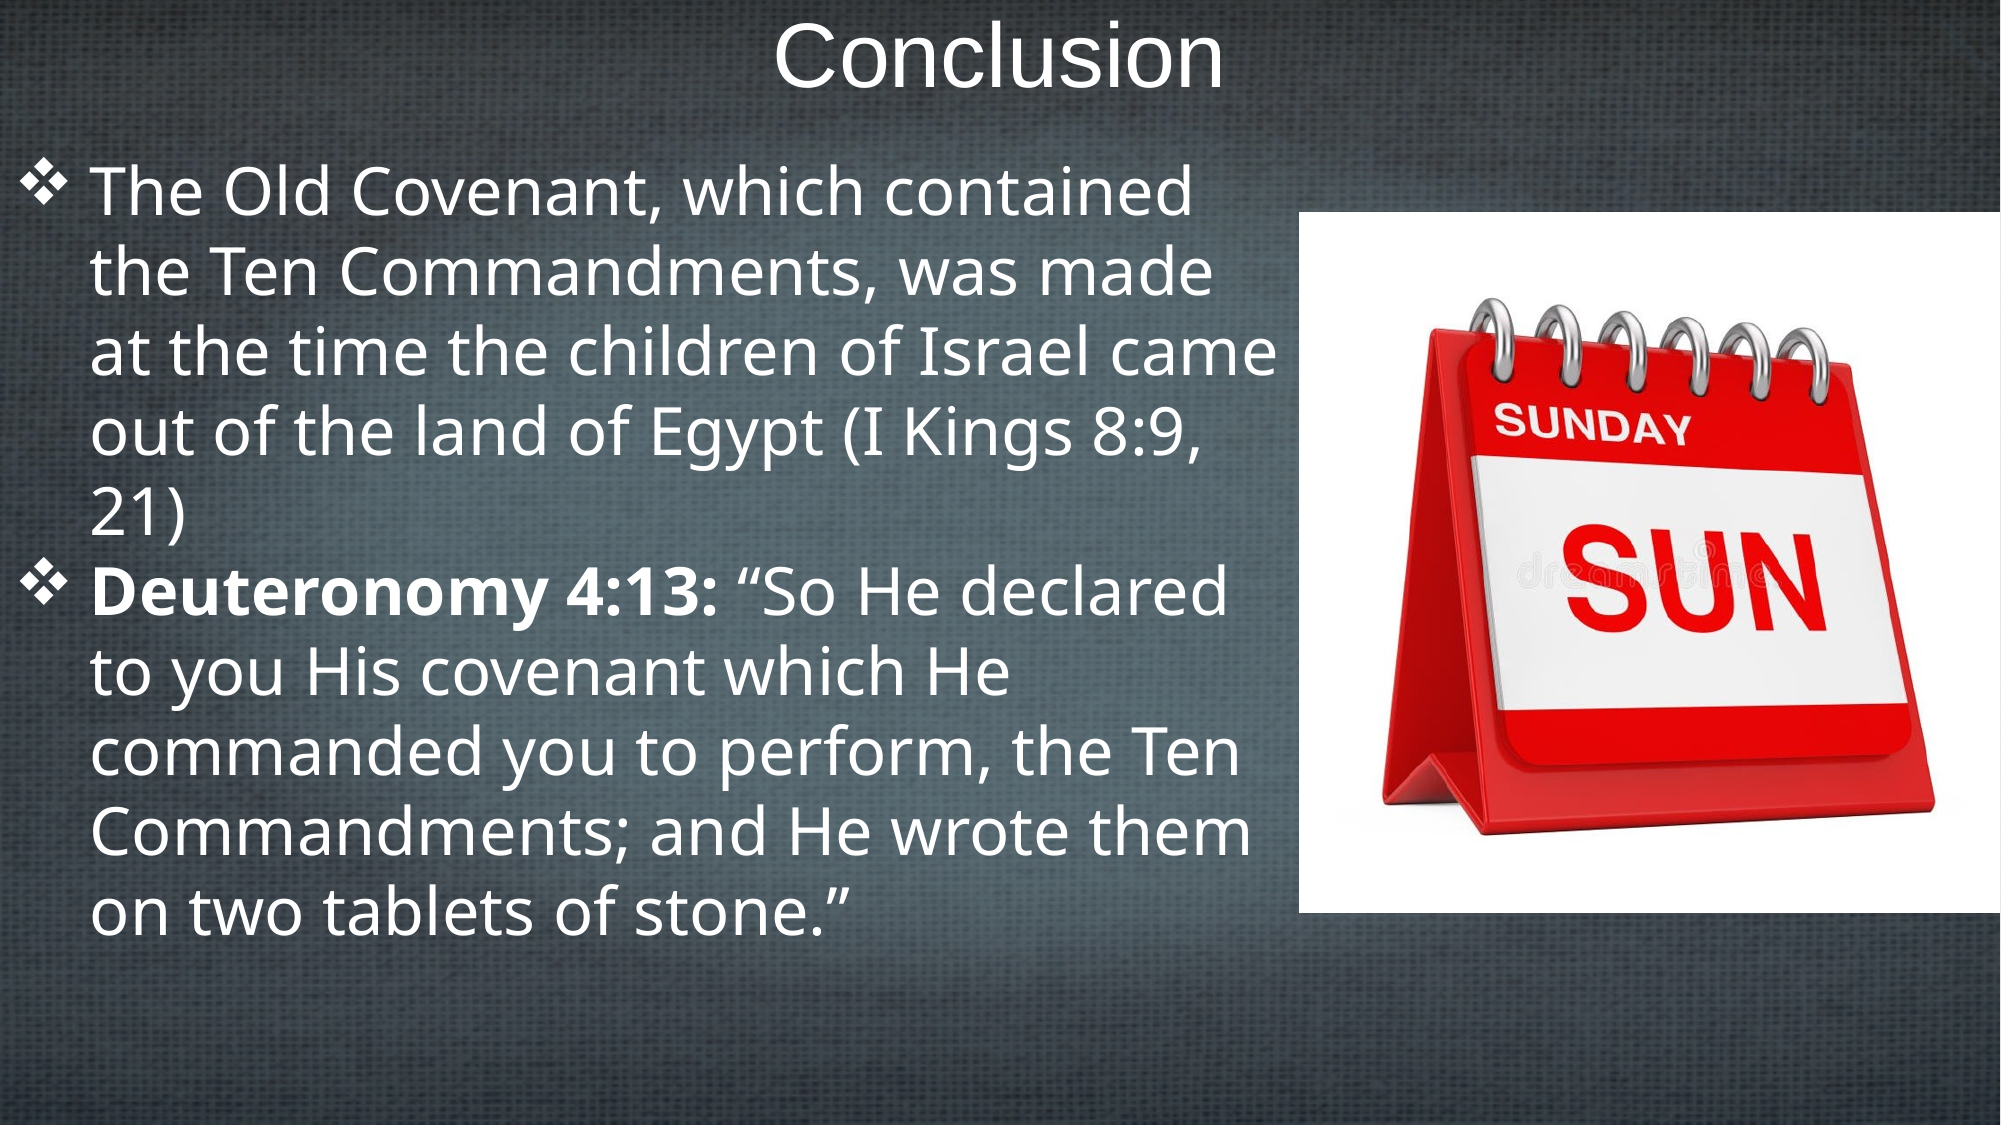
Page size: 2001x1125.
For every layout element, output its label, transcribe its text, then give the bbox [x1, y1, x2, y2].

picture [0, 0, 2001, 1125]
text_box Conclusion [0, 1, 2000, 119]
text_box The Old Covenant, which contained the Ten Commandments, was made at the time the children of Israel came out of the land of Egypt (I Kings 8:9, 21) Deuteronomy 4:13: “So He declared to you His covenant which He commanded you to perform, the Ten Commandments; and He wrote them on two tablets of stone.” [0, 141, 1300, 957]
